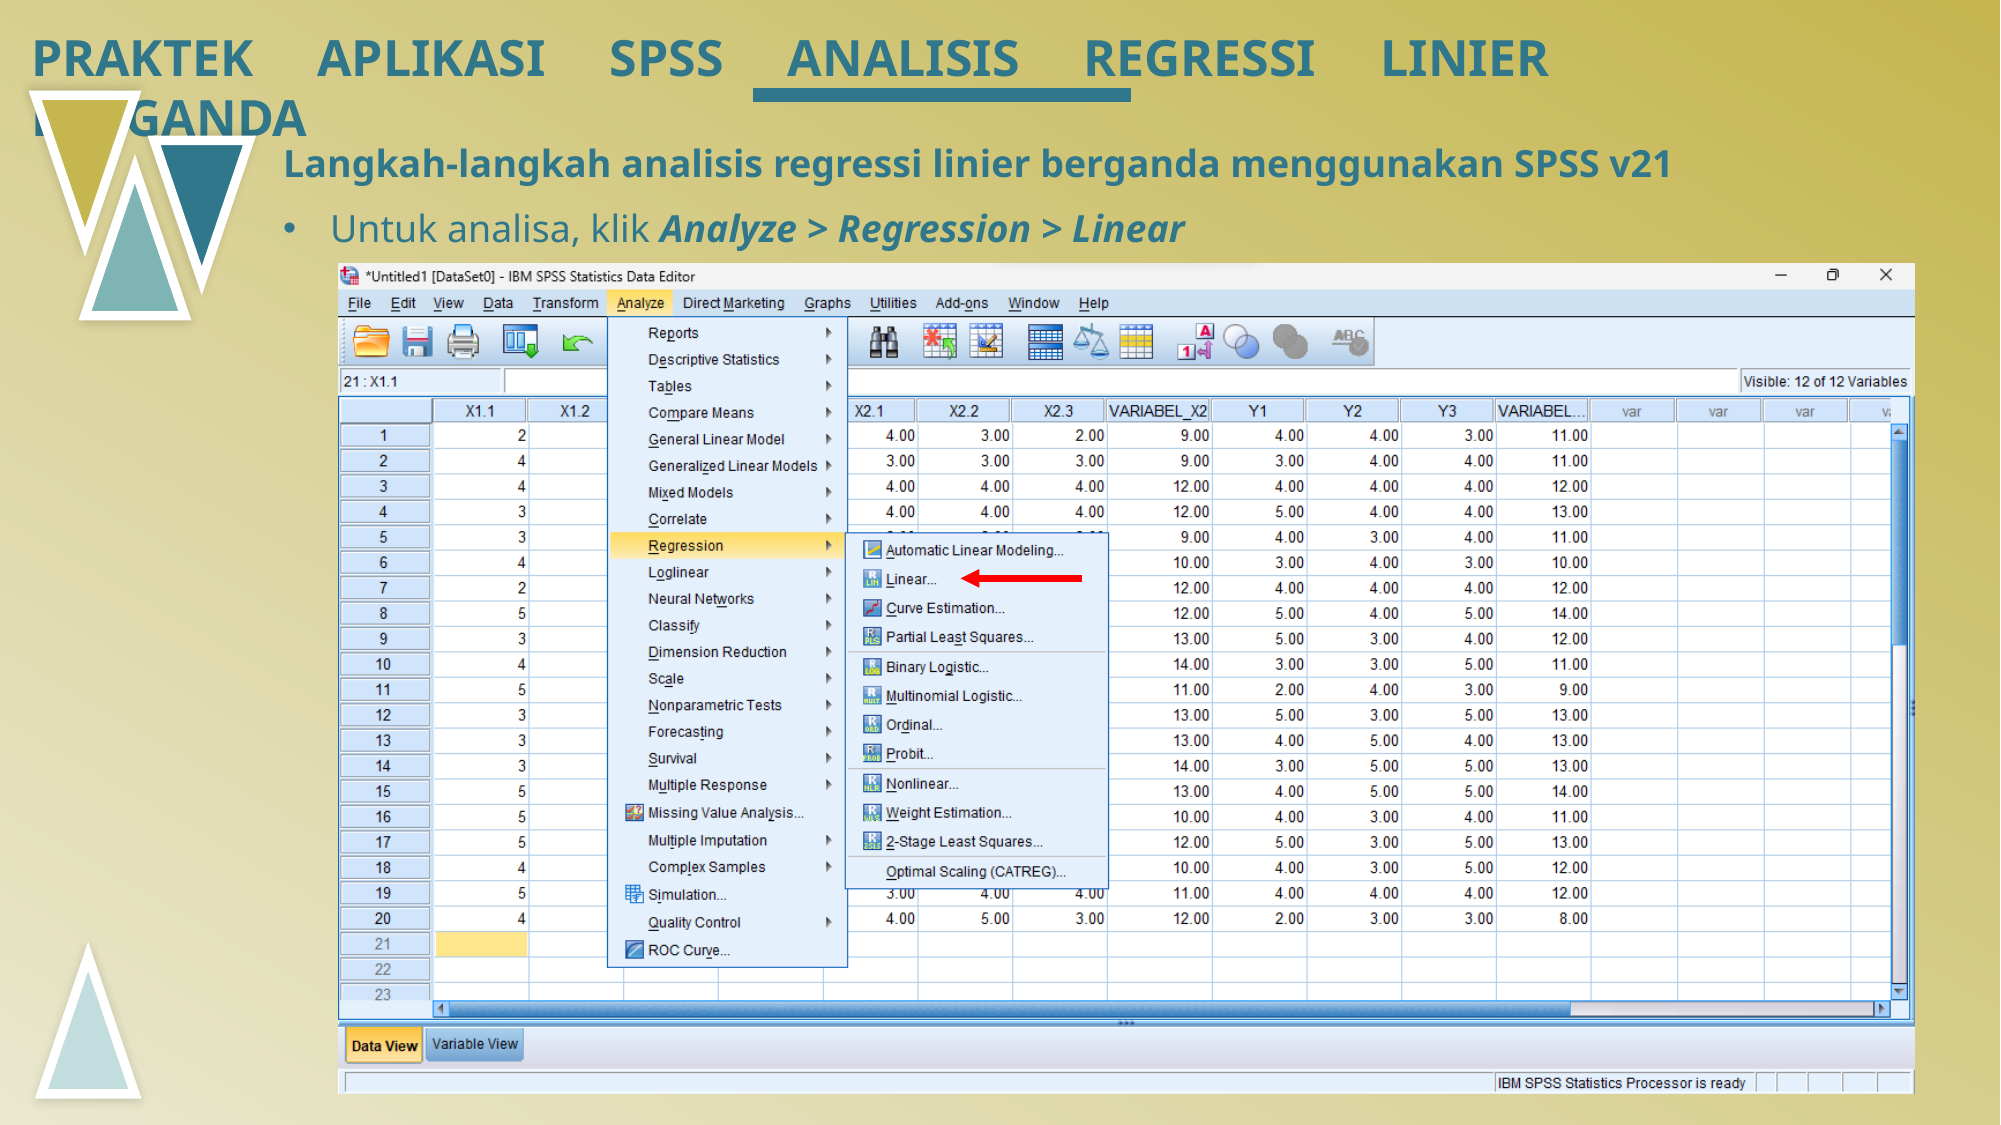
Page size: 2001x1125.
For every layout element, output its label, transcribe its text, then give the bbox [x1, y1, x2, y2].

text_box [33, 94, 137, 246]
picture [337, 263, 1915, 1094]
text_box [152, 139, 251, 284]
text_box [0, 0, 2000, 1125]
text_box [83, 165, 187, 317]
text_box [753, 88, 1131, 102]
text_box [39, 953, 137, 1095]
text_box PRAKTEK APLIKASI SPSS ANALISIS REGRESSI LINIER BERGANDA [16, 19, 1565, 155]
text_box Langkah-langkah analisis regressi linier berganda menggunakan SPSS v21 Untuk analisa, klik Analyze > Regression > Linear [268, 129, 1754, 258]
